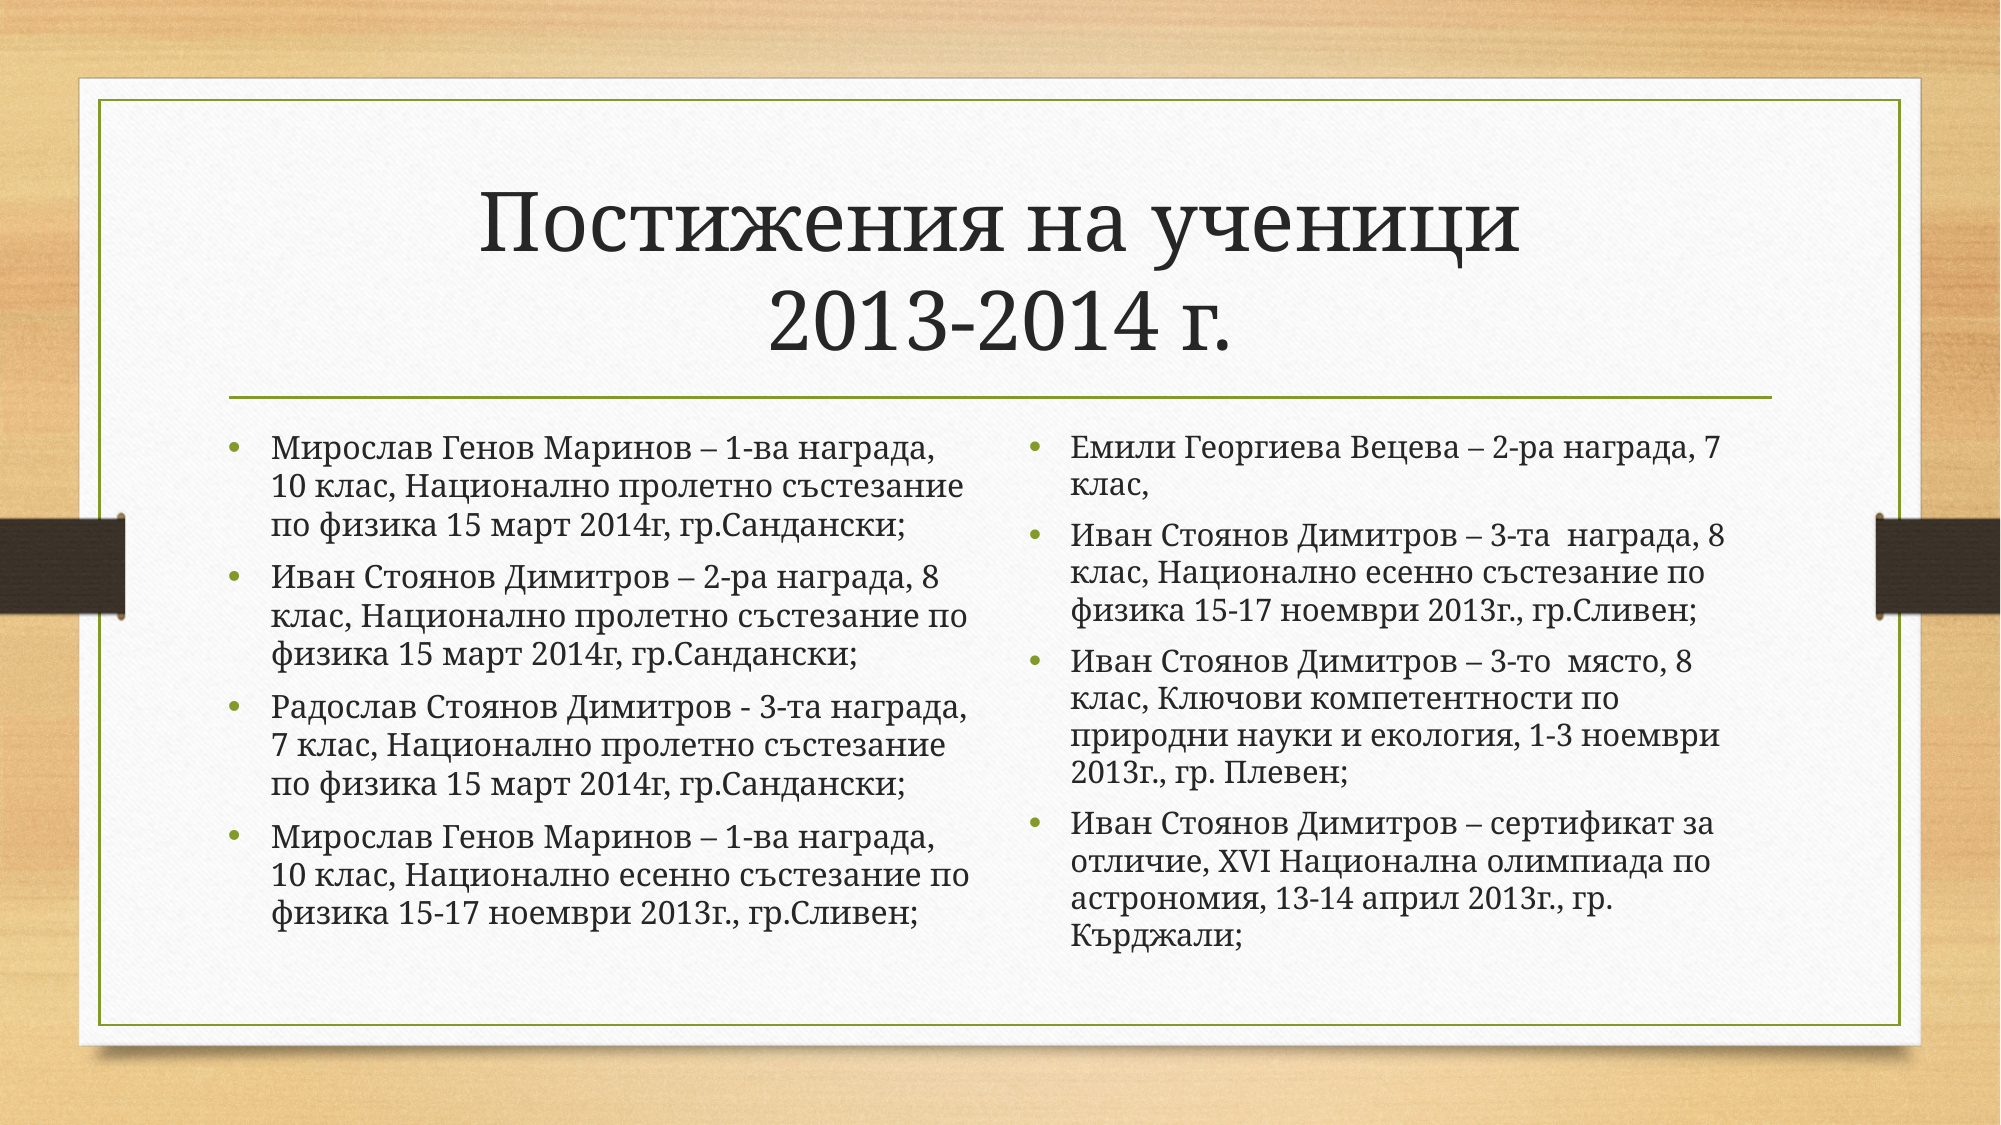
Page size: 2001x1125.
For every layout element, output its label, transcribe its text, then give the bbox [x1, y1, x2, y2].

list Емили Георгиева Вецева – 2-ра награда, 7 клас, Иван Стоянов Димитров – 3-та награда, 8 клас, Национално есенно състезание по физика 15-17 ноември 2013г., гр.Сливен; Иван Стоянов Димитров – 3-то място, 8 клас, Ключови компетентности по природни науки и екология, 1-3 ноември 2013г., гр. Плевен; Иван Стоянов Димитров – сертификат за отличие, XVI Национална олимпиада по астрономия, 13-14 април 2013г., гр. Кърджали; [1013, 420, 1788, 963]
list Мирослав Генов Маринов – 1-ва награда, 10 клас, Национално пролетно състезание по физика 15 март 2014г, гр.Сандански; Иван Стоянов Димитров – 2-ра награда, 8 клас, Национално пролетно състезание по физика 15 март 2014г, гр.Сандански; Радослав Стоянов Димитров - 3-та награда, 7 клас, Национално пролетно състезание по физика 15 март 2014г, гр.Сандански; Мирослав Генов Маринов – 1-ва награда, 10 клас, Национално есенно състезание по физика 15-17 ноември 2013г., гр.Сливен; [213, 420, 987, 963]
picture [0, 0, 2001, 1125]
title Постижения на ученици 2013-2014 г. [212, 161, 1788, 375]
